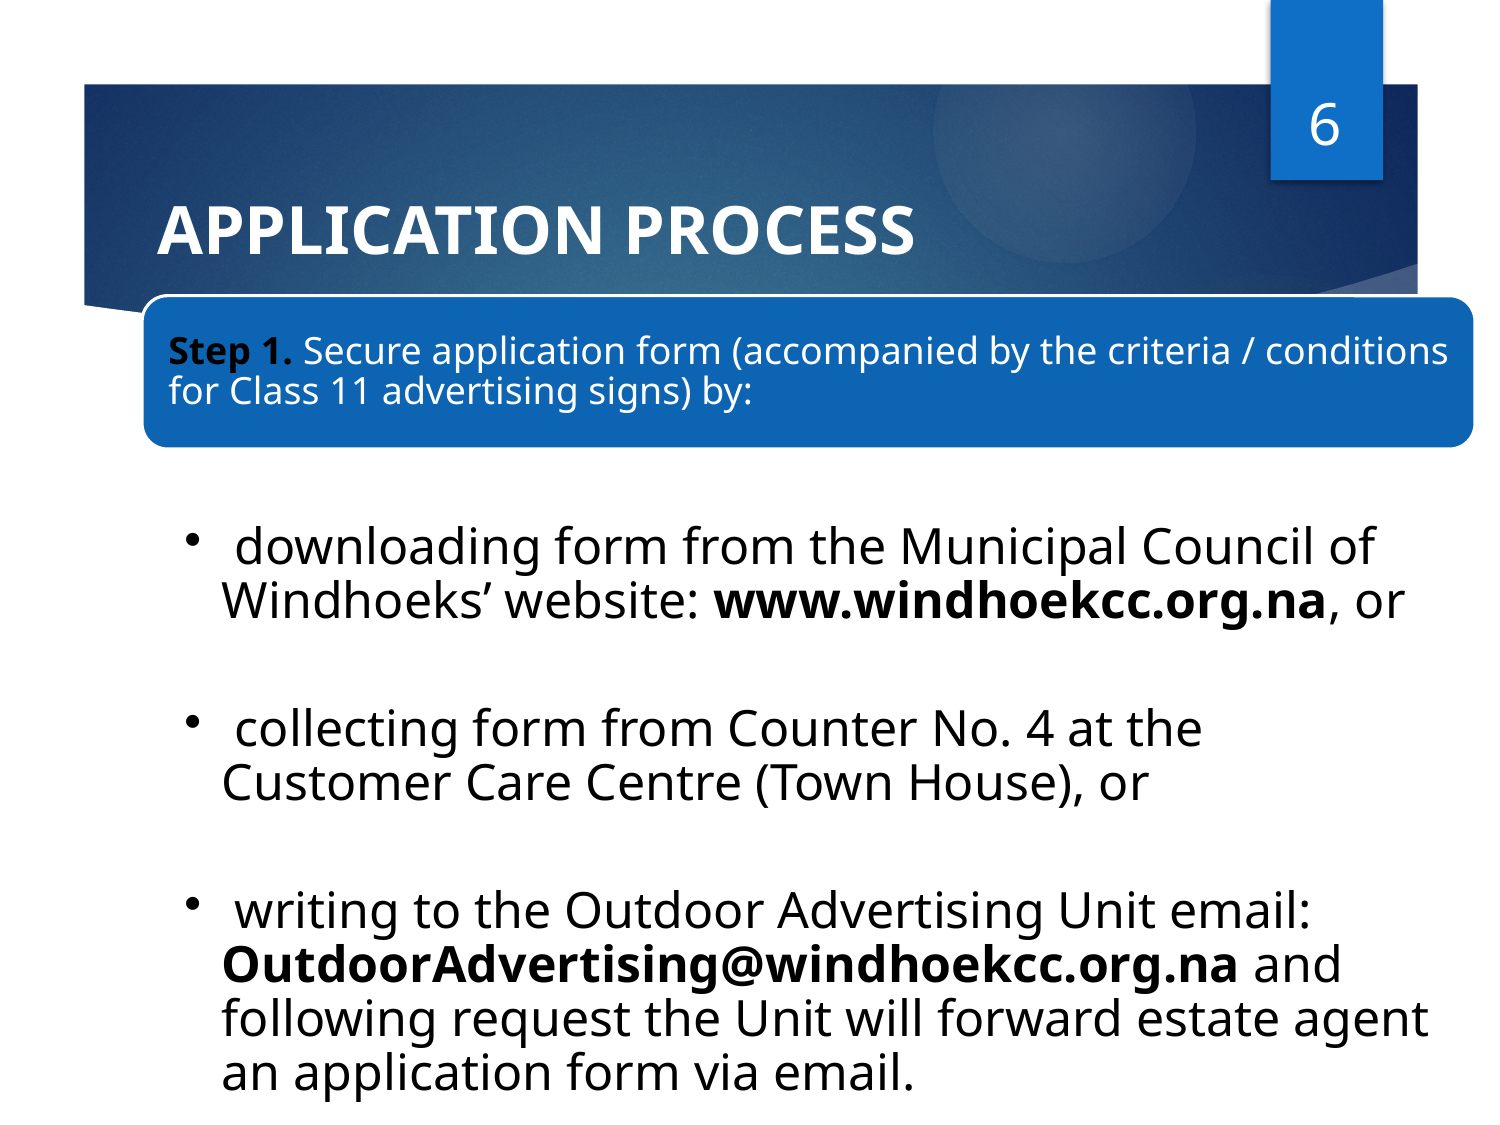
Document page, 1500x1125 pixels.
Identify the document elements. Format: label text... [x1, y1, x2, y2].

title Application process [142, 87, 1088, 286]
slide_number 6 [1273, 48, 1377, 175]
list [141, 287, 1476, 1101]
